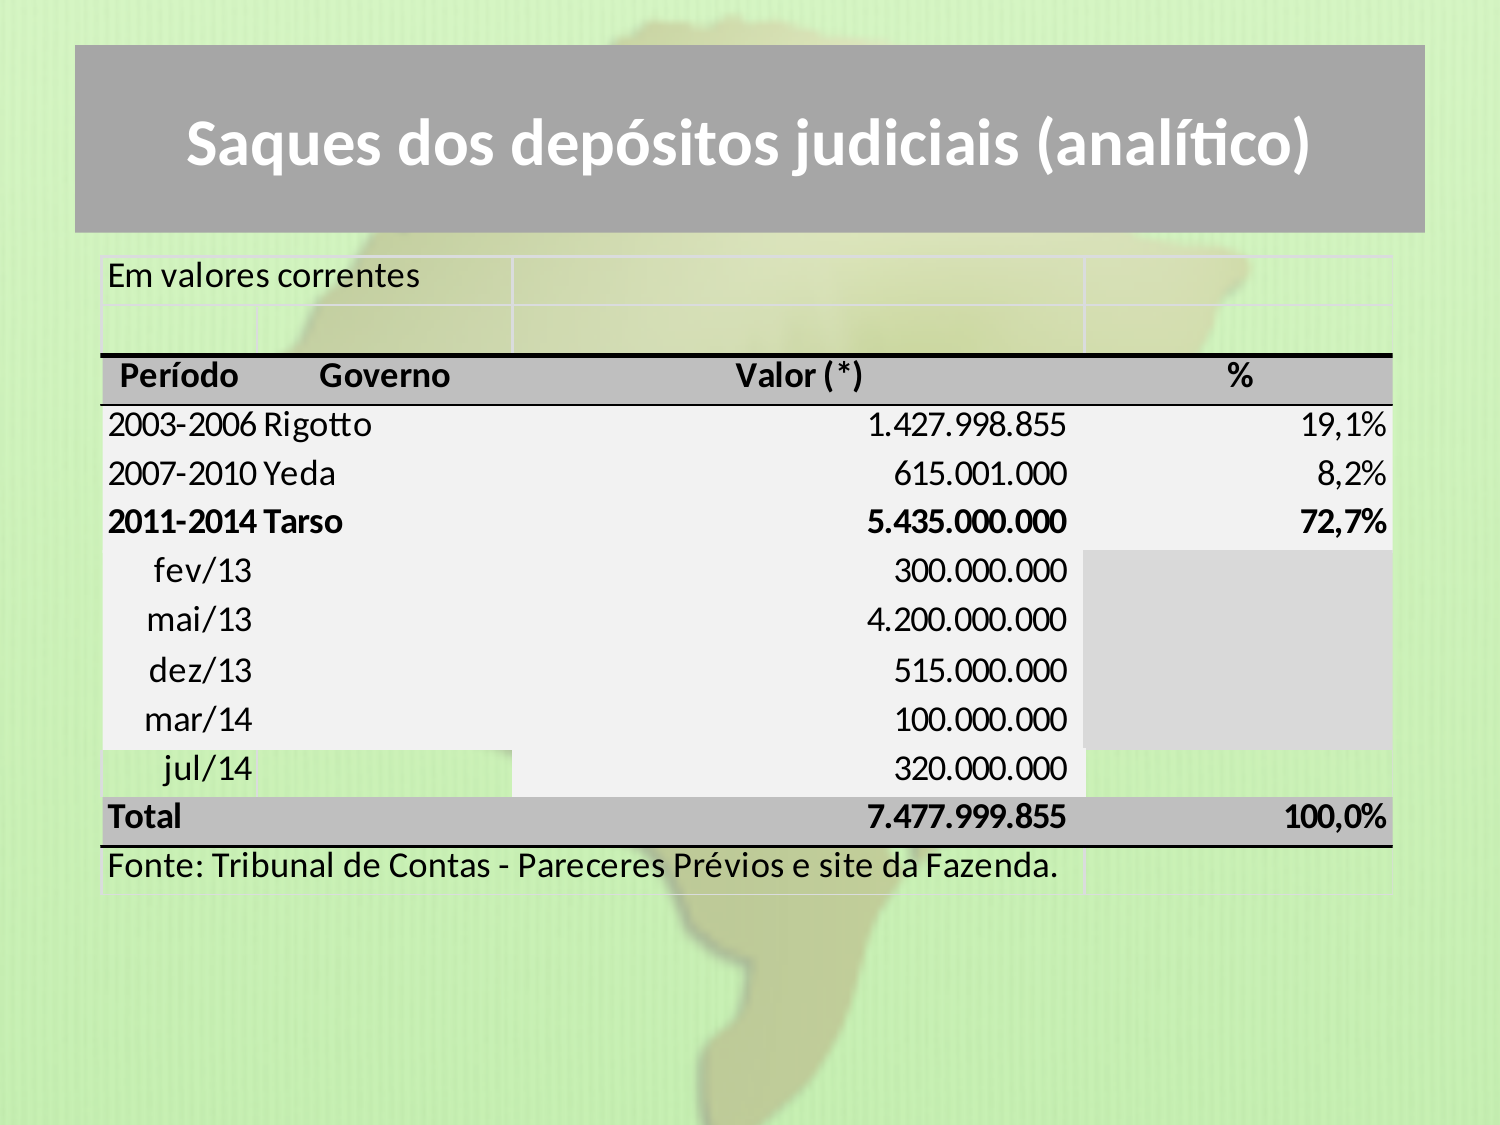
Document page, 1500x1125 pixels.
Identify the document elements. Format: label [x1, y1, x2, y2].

picture [0, 0, 1500, 1125]
list [100, 255, 1396, 897]
